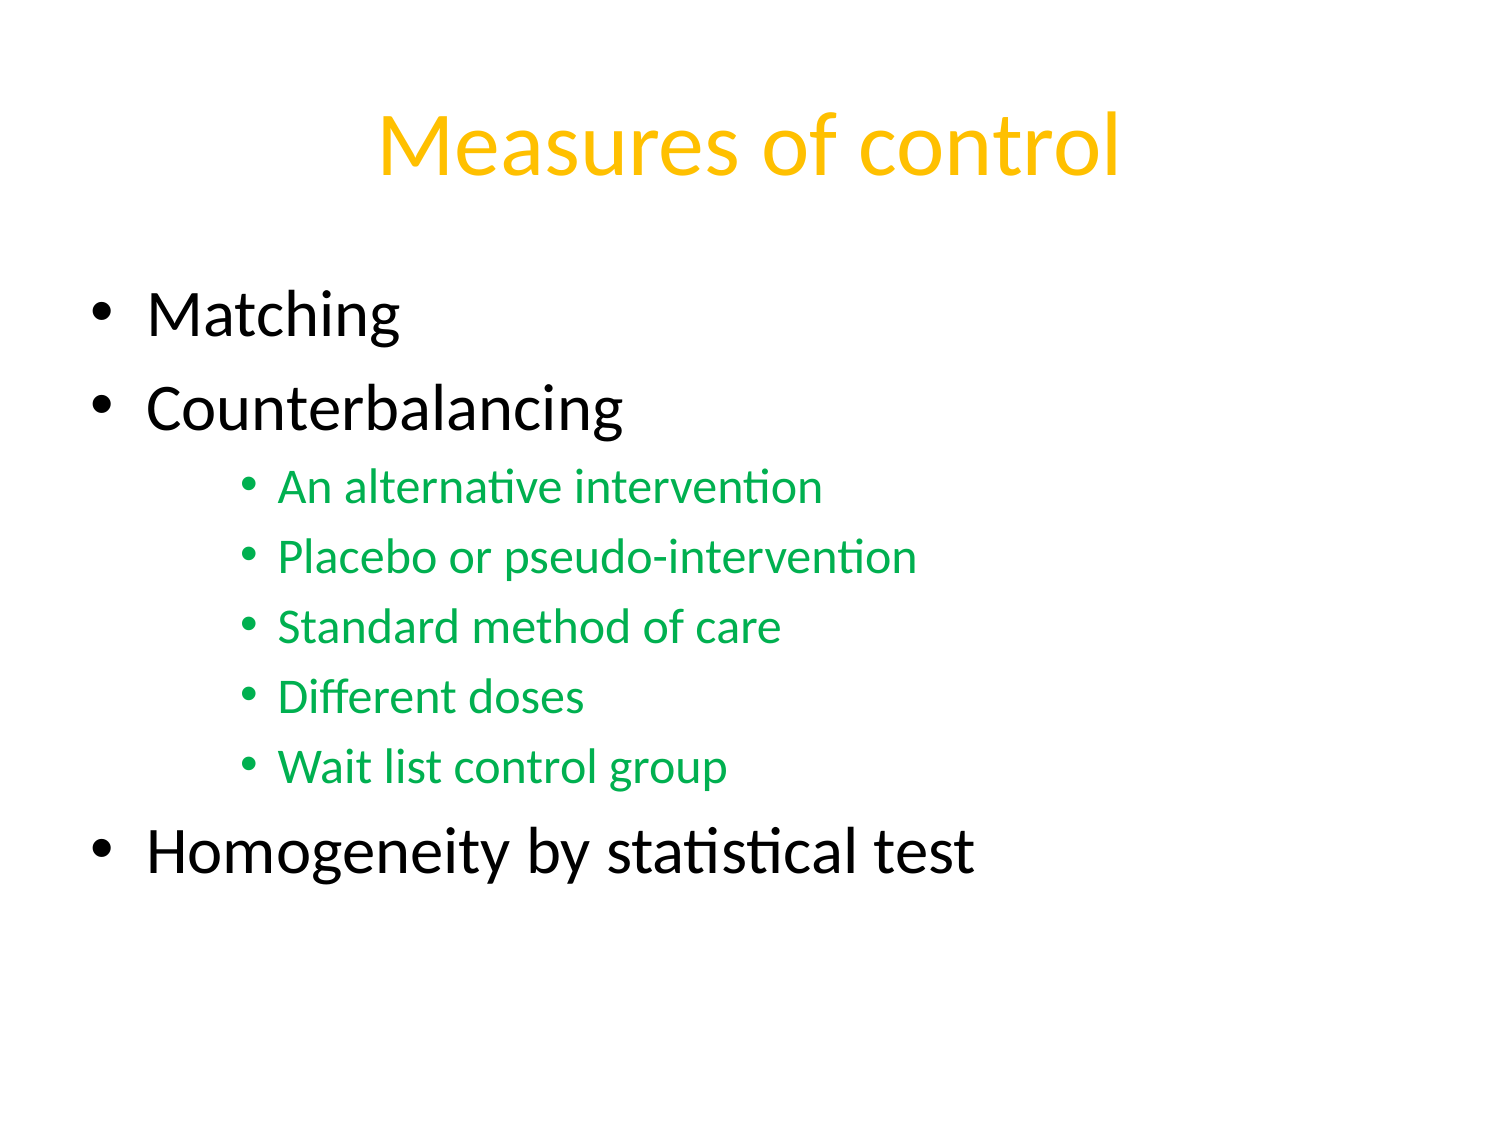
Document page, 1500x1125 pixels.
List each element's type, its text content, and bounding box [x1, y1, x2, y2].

list Matching Counterbalancing An alternative intervention Placebo or pseudo-intervention Standard method of care Different doses Wait list control group Homogeneity by statistical test [75, 262, 1425, 1005]
title Measures of control [75, 45, 1425, 233]
